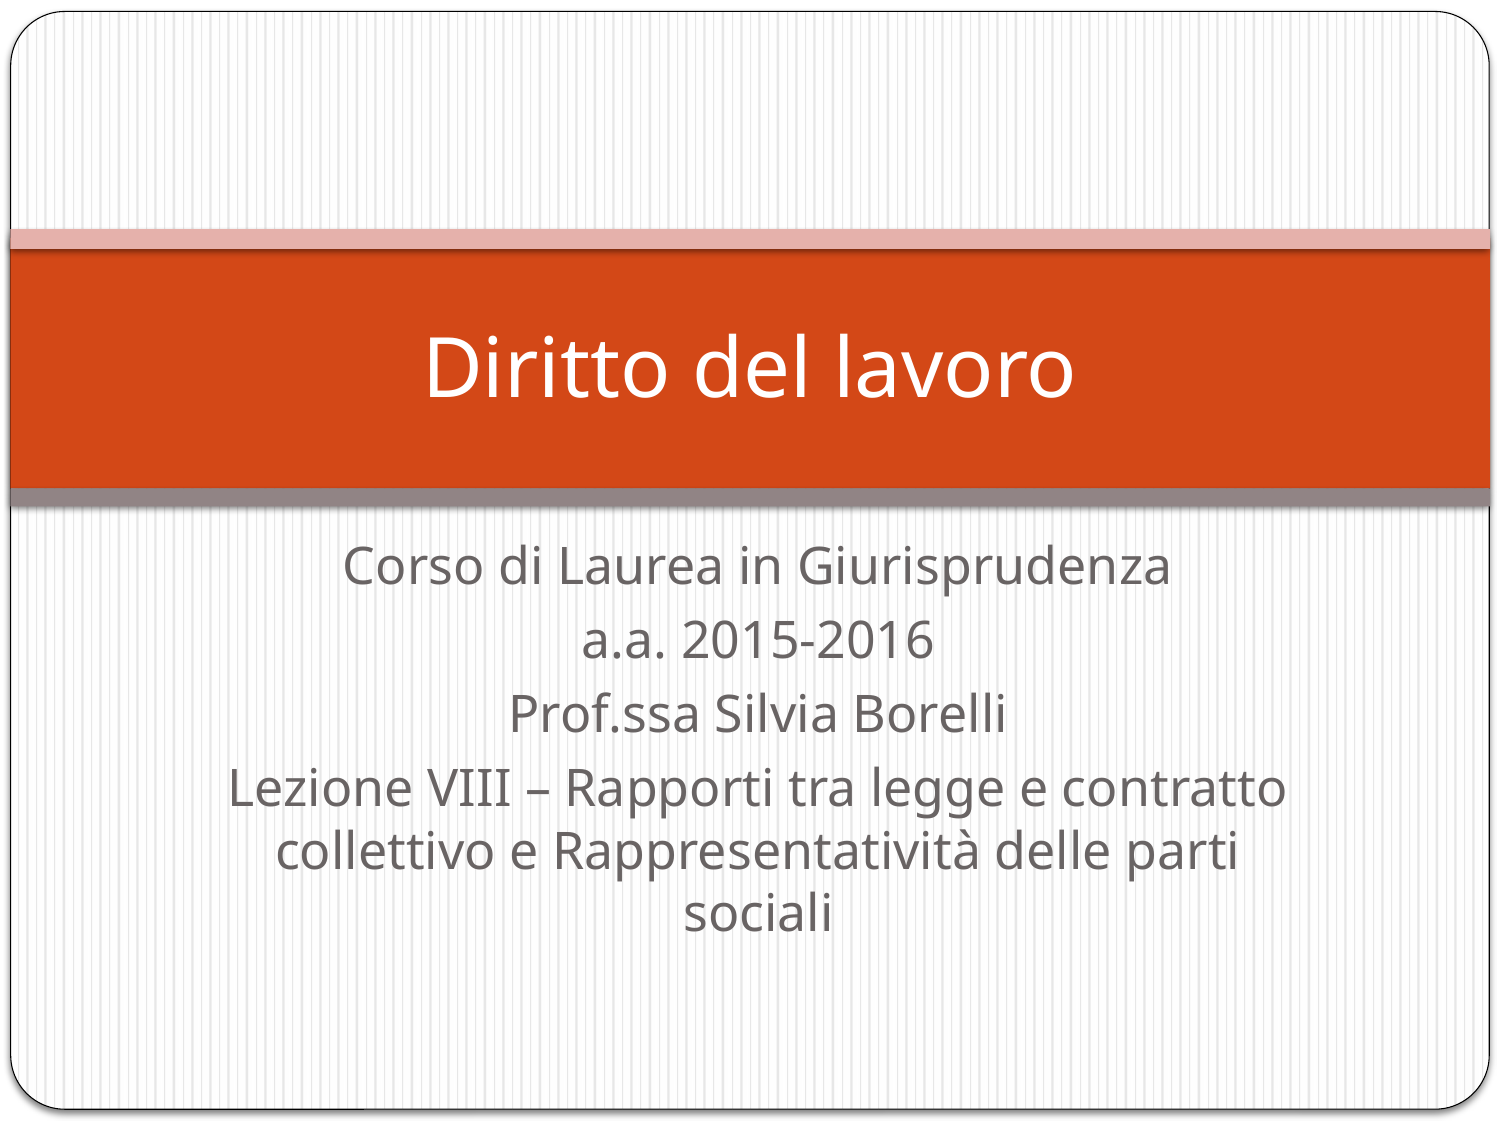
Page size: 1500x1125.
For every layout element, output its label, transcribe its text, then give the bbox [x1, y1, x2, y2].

title Diritto del lavoro [75, 247, 1425, 489]
subtitle Corso di Laurea in Giurisprudenza a.a. 2015-2016 Prof.ssa Silvia Borelli Lezione VIII – Rapporti tra legge e contratto collettivo e Rappresentatività delle parti sociali [212, 525, 1306, 953]
